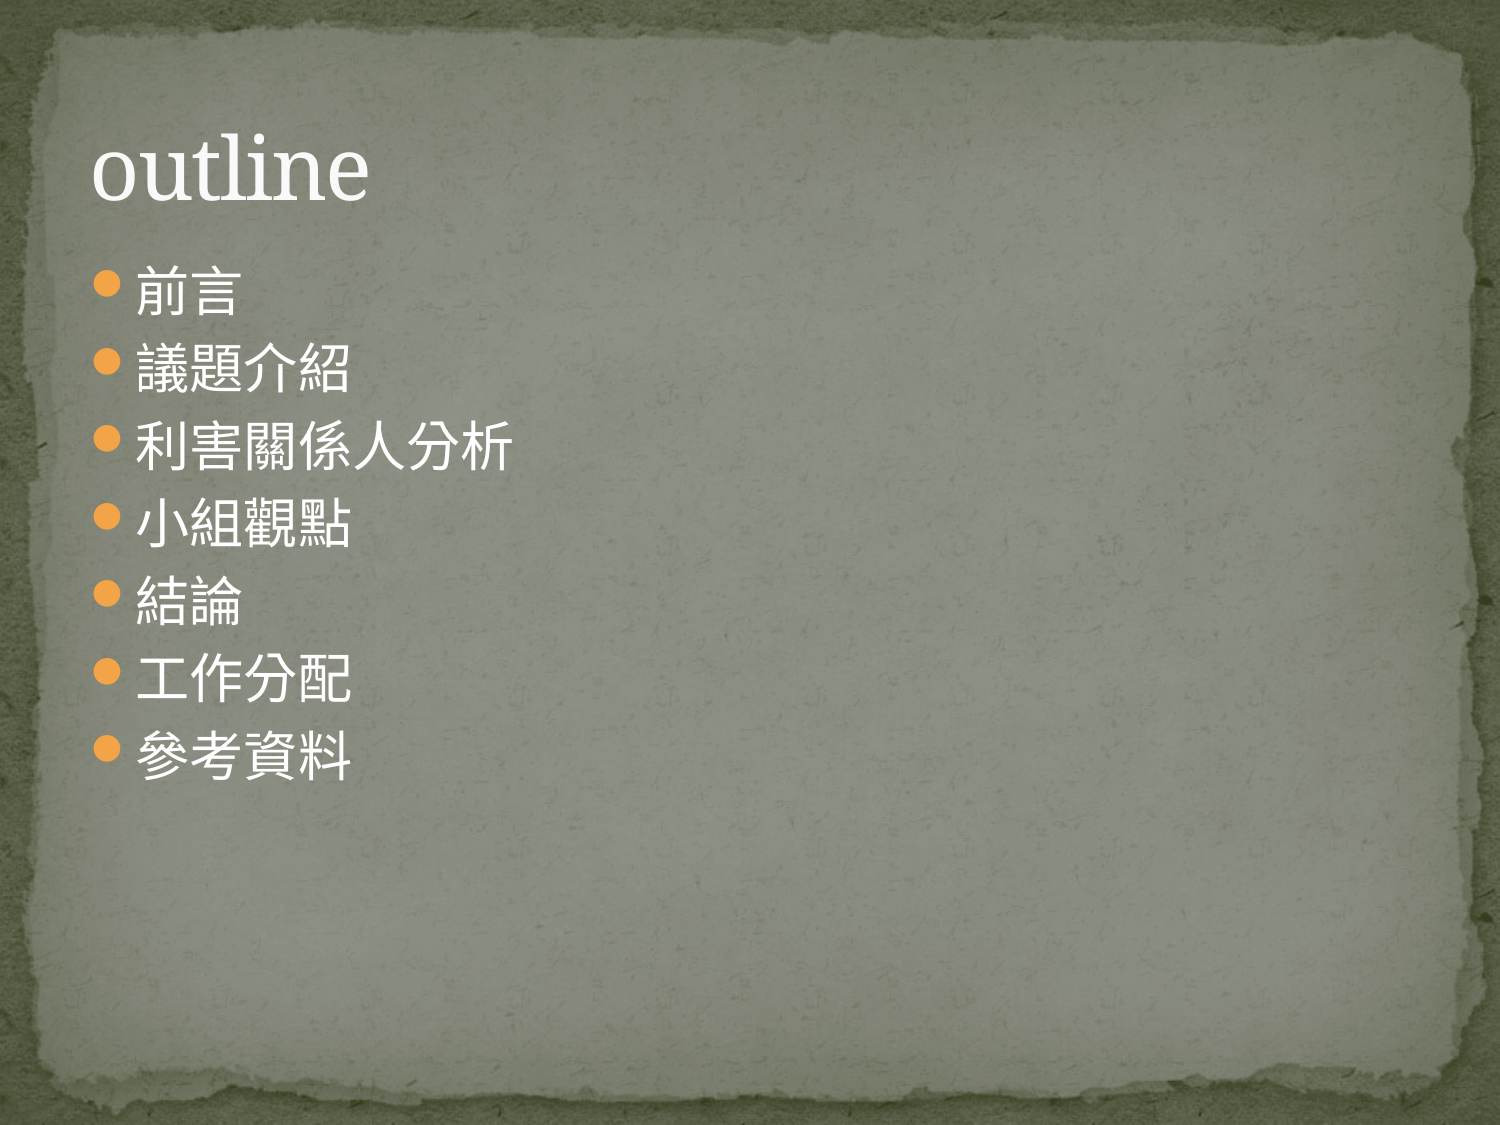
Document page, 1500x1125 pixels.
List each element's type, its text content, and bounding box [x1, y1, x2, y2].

list 前言 議題介紹 利害關係人分析 小組觀點 結論 工作分配 參考資料 [75, 249, 1425, 1000]
title outline [74, 24, 1425, 225]
